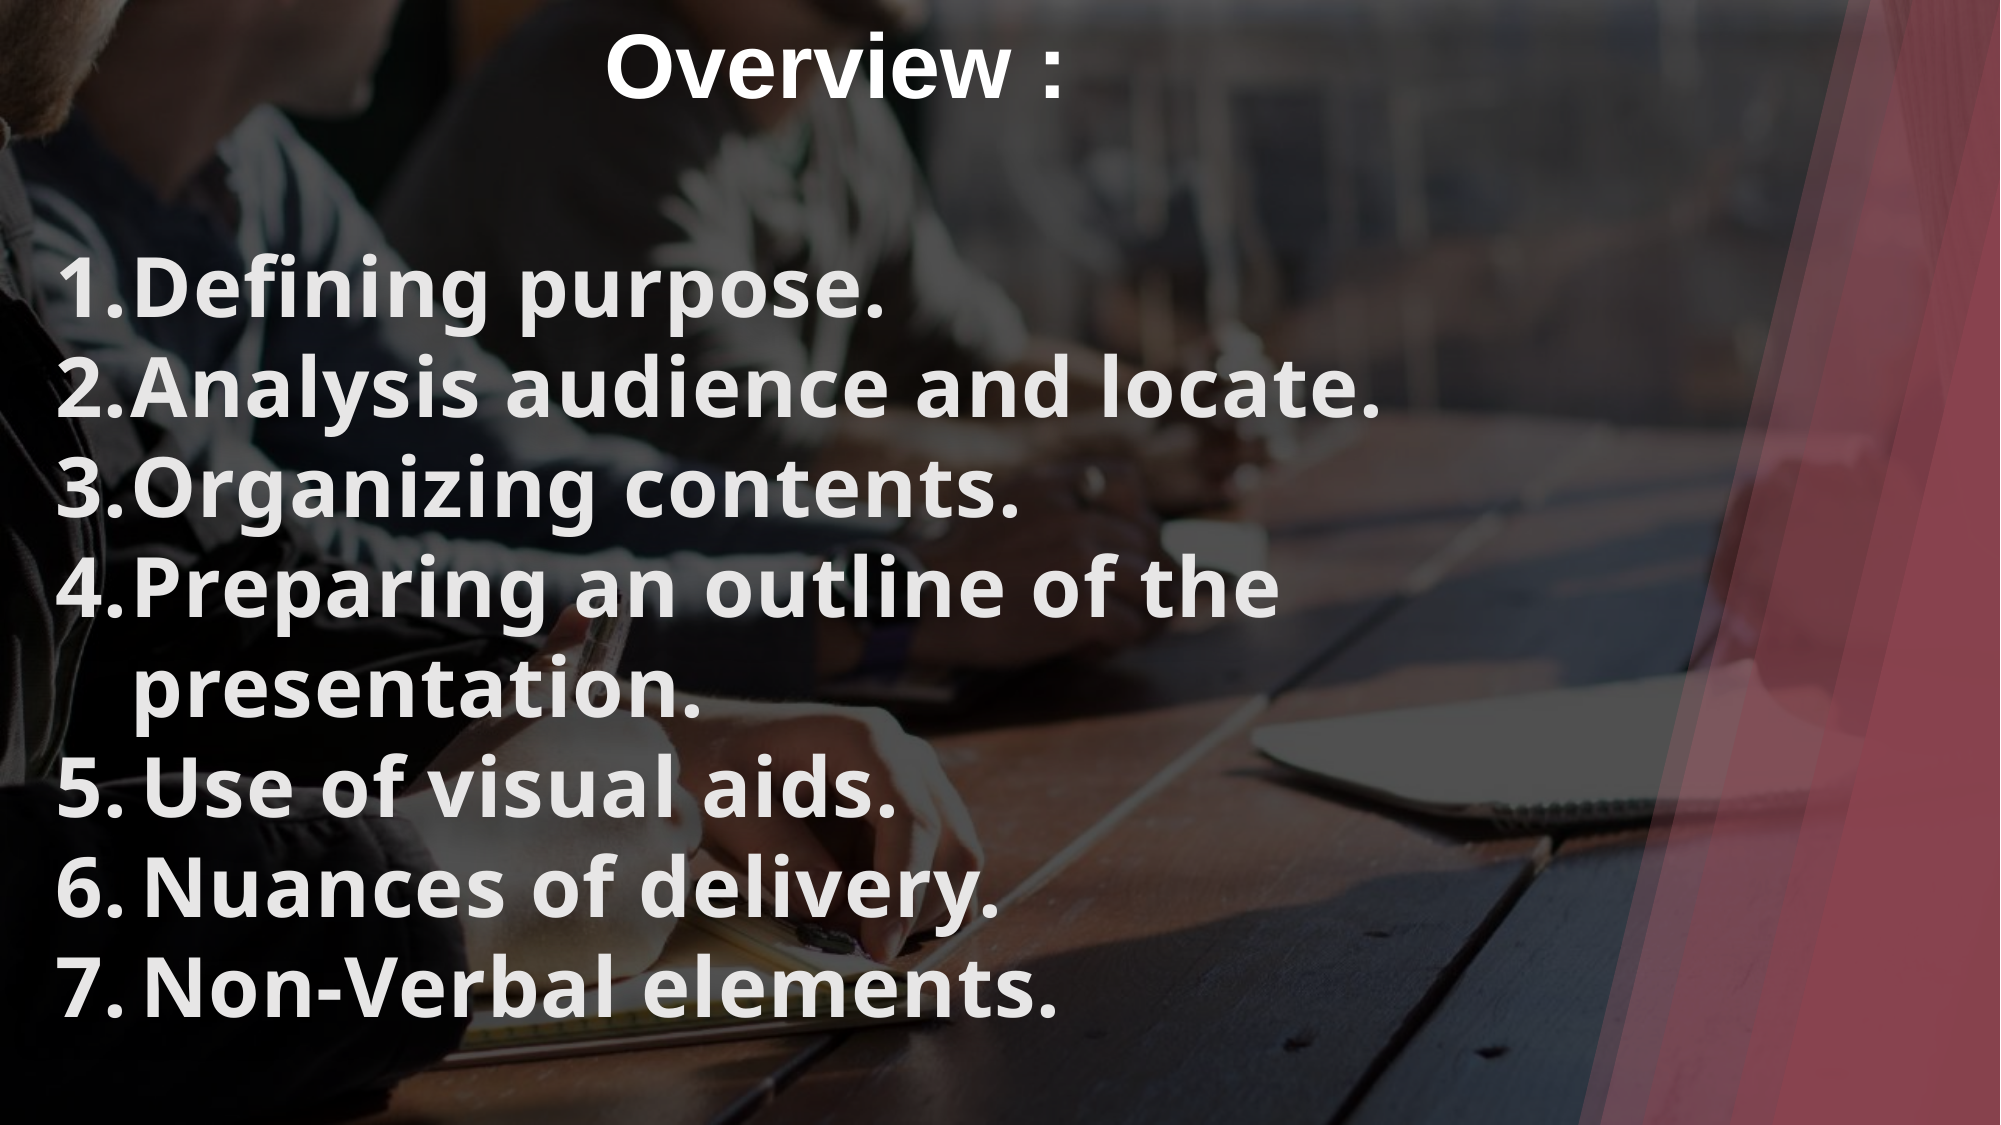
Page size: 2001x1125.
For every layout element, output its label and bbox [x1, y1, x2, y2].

text_box [1578, 0, 2000, 1125]
picture [0, 0, 1578, 1125]
